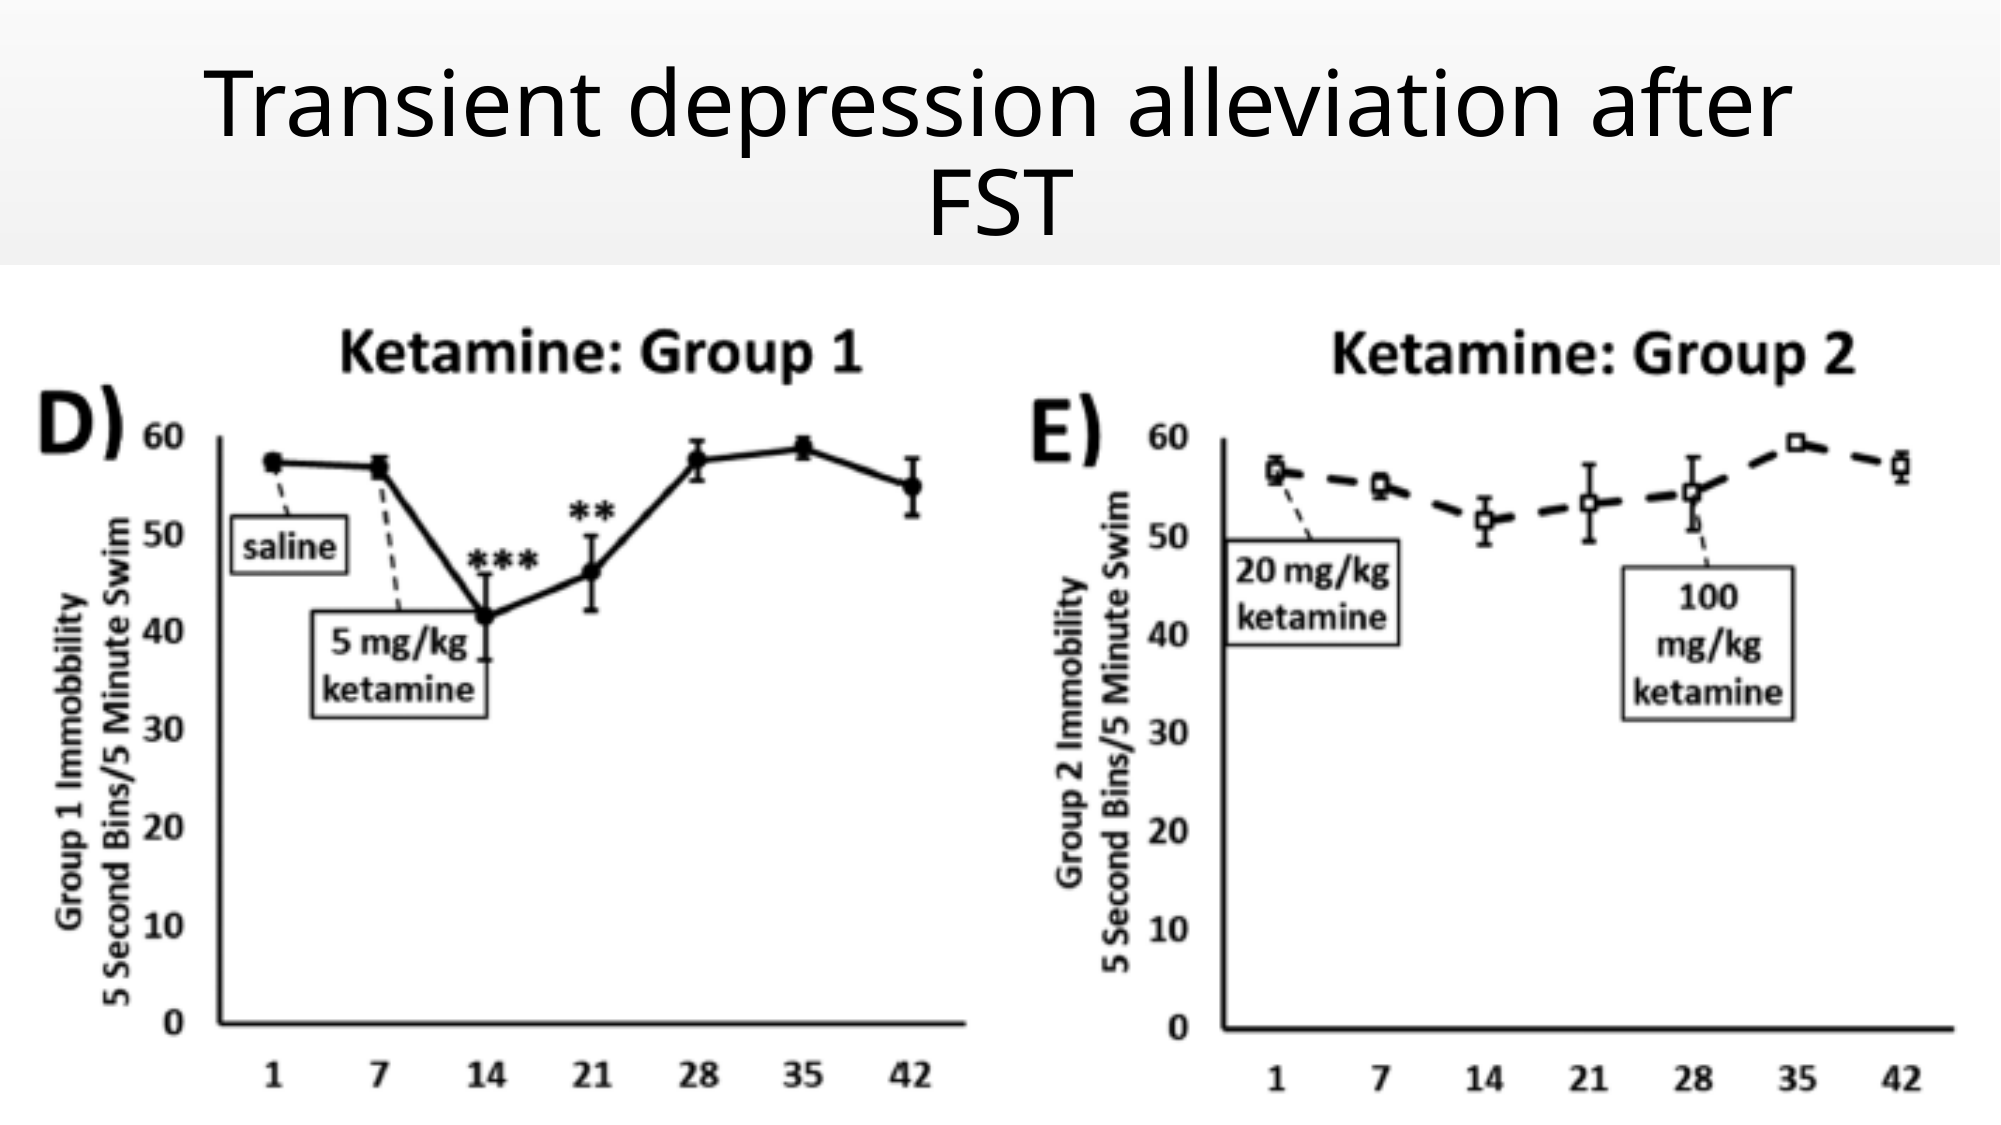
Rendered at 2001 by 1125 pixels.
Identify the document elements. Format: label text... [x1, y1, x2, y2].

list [0, 265, 2000, 1125]
title Transient depression alleviation after FST [137, 47, 1863, 265]
